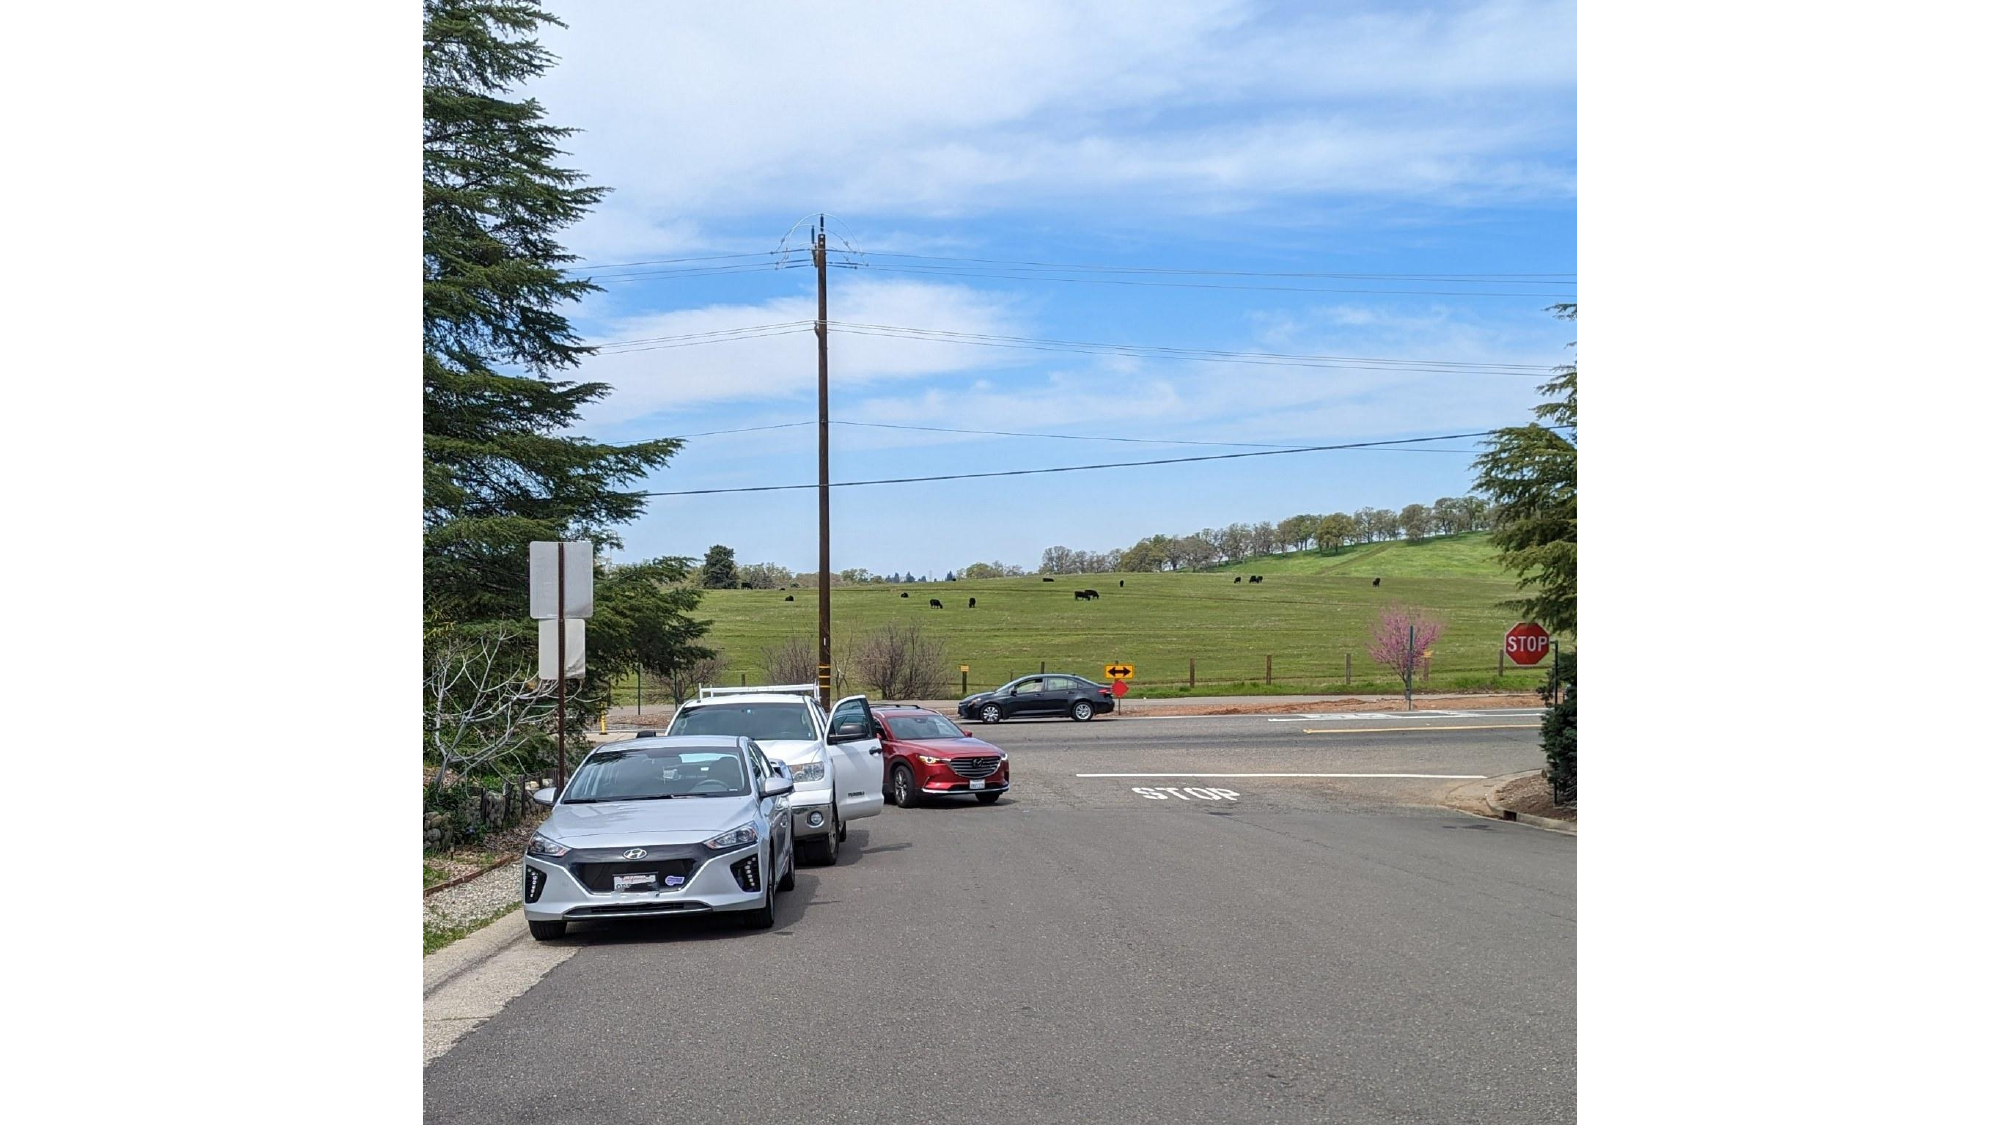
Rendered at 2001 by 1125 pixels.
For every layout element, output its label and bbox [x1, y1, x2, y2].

picture [423, 0, 1577, 1125]
